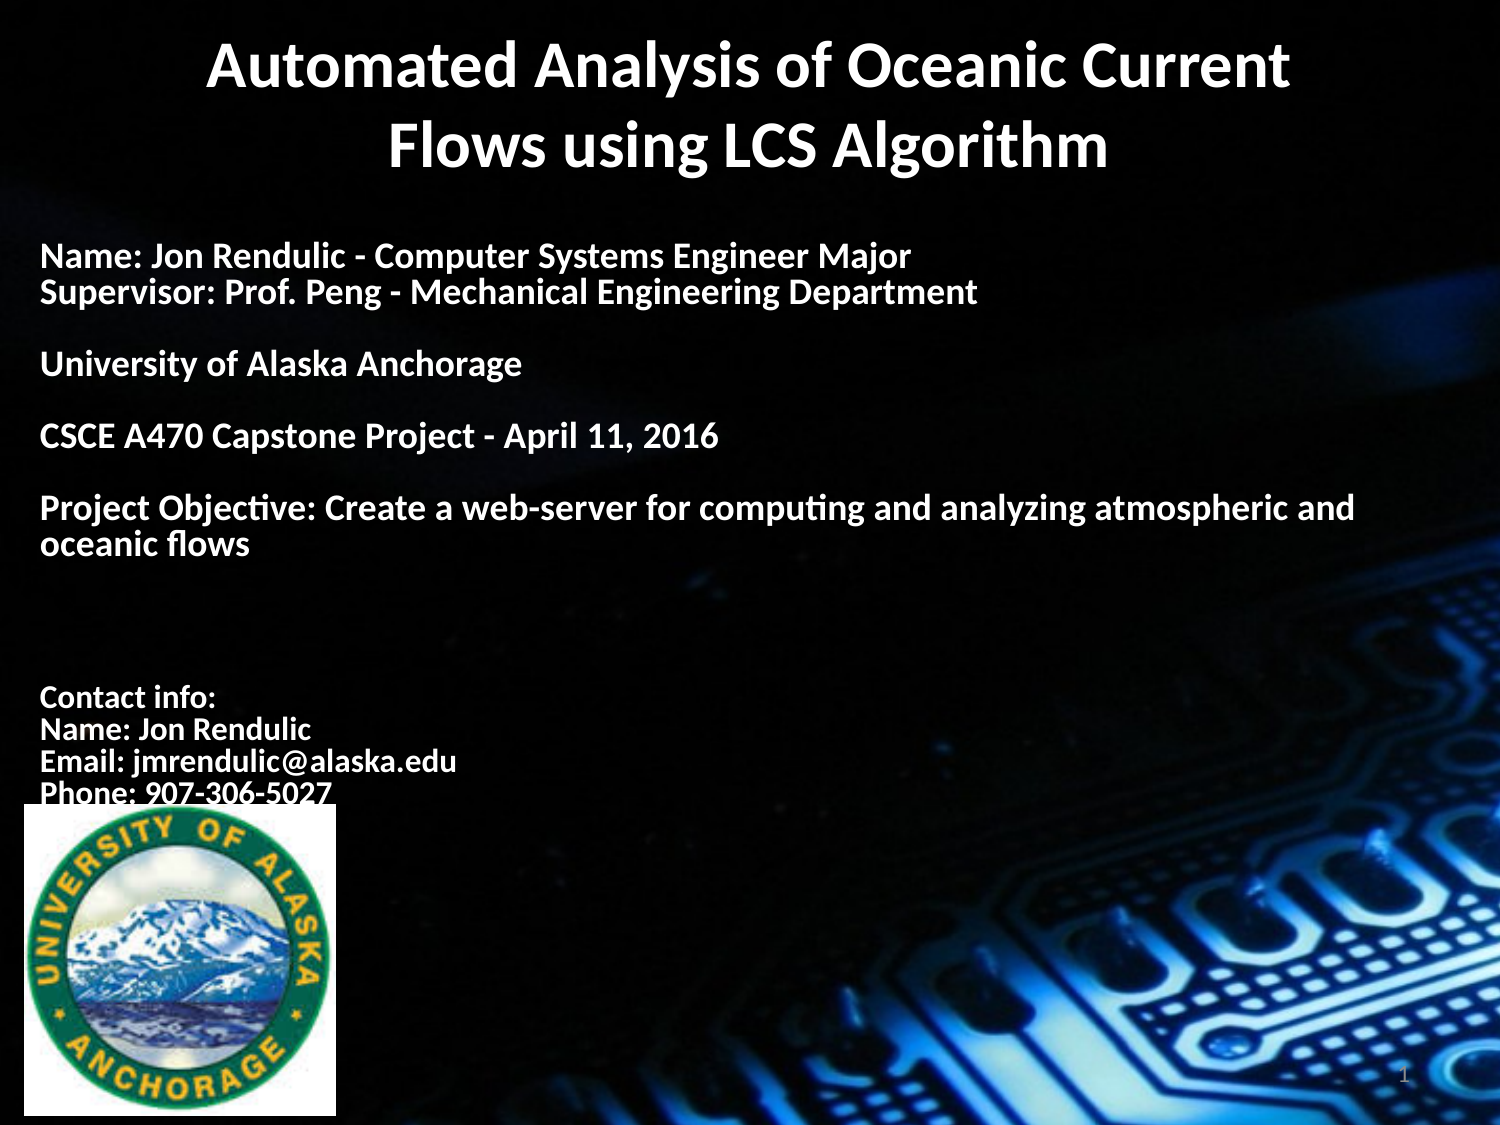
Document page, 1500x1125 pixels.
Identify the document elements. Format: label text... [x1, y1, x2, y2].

slide_number 1 [1074, 1042, 1425, 1103]
picture [0, 0, 1500, 1125]
text_box Name: Jon Rendulic - Computer Systems Engineer Major Supervisor: Prof. Peng - Mechanical Engineering Department University of Alaska Anchorage CSCE A470 Capstone Project - April 11, 2016 Project Objective: Create a web-server for computing and analyzing atmospheric and oceanic flows Contact info: Name: Jon Rendulic Email: jmrendulic@alaska.edu Phone: 907-306-5027 [24, 172, 1463, 1063]
text_box Automated Analysis of Oceanic Current Flows using LCS Algorithm [156, 13, 1344, 172]
